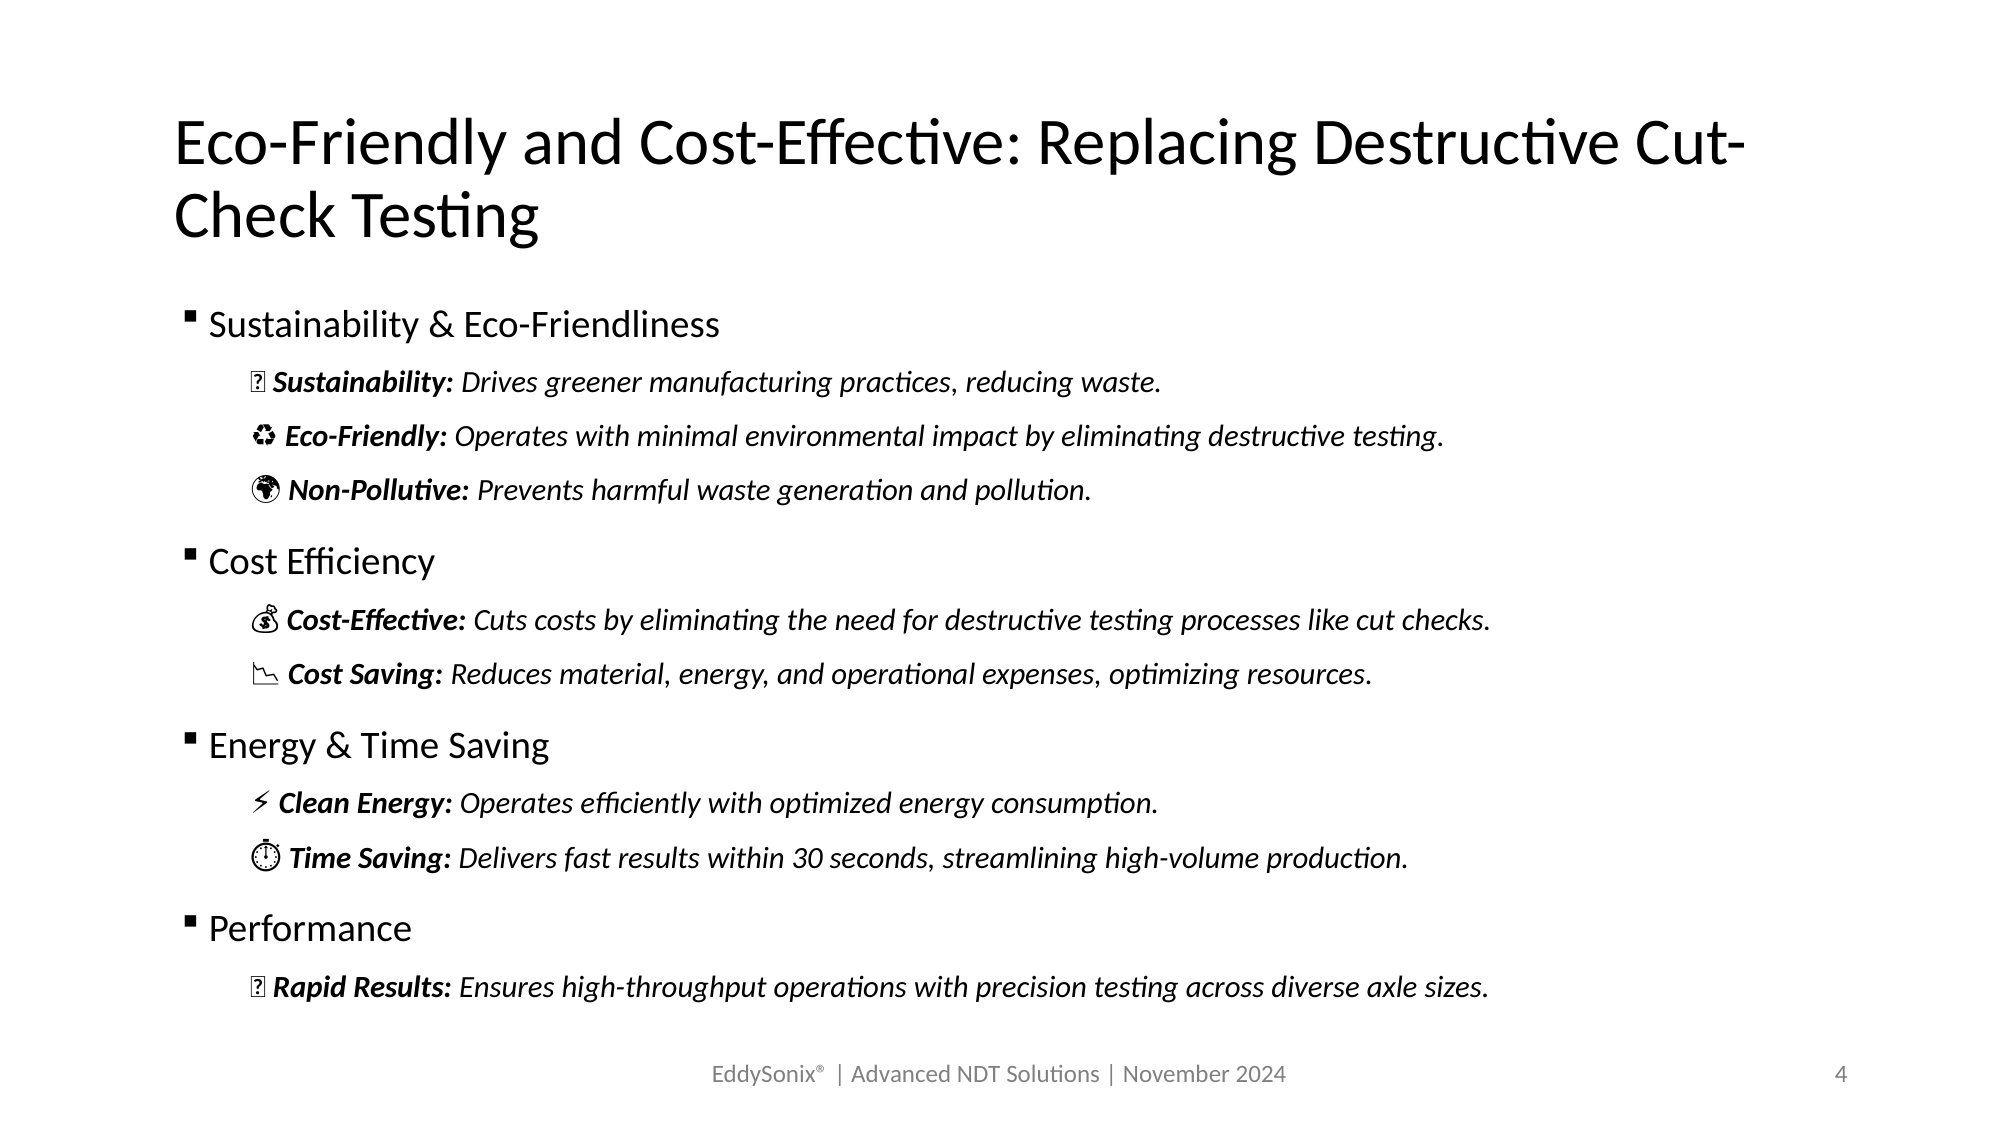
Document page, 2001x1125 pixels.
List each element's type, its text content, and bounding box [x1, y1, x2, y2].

list Sustainability & Eco-Friendliness 🌱 Sustainability: Drives greener manufacturing practices, reducing waste. ♻️ Eco-Friendly: Operates with minimal environmental impact by eliminating destructive testing. 🌍 Non-Pollutive: Prevents harmful waste generation and pollution. Cost Efficiency 💰 Cost-Effective: Cuts costs by eliminating the need for destructive testing processes like cut checks. 📉 Cost Saving: Reduces material, energy, and operational expenses, optimizing resources. Energy & Time Saving ⚡ Clean Energy: Operates efficiently with optimized energy consumption. ⏱️ Time Saving: Delivers fast results within 30 seconds, streamlining high-volume production. Performance 🚀 Rapid Results: Ensures high-throughput operations with precision testing across diverse axle sizes. [159, 281, 1847, 1013]
footer EddySonix® | Advanced NDT Solutions | November 2024 [557, 1042, 1412, 1103]
slide_number 4 [1412, 1042, 1863, 1103]
title Eco-Friendly and Cost-Effective: Replacing Destructive Cut-Check Testing [159, 60, 1847, 281]
